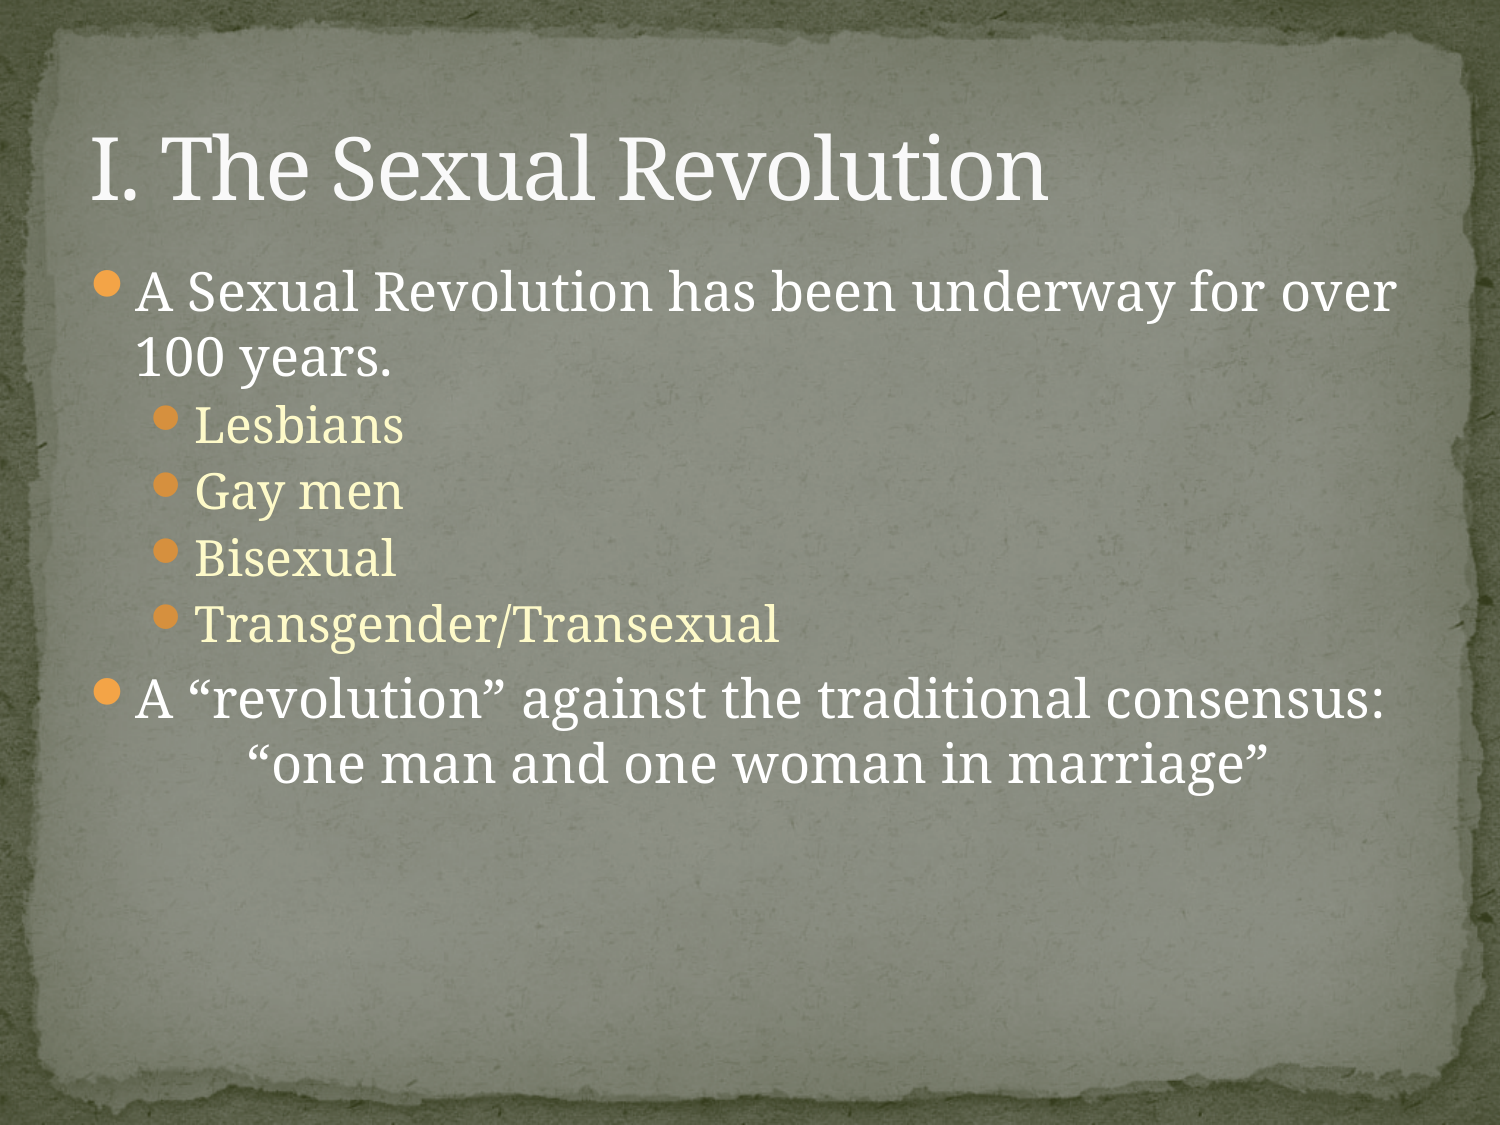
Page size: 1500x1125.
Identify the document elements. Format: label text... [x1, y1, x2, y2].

list A Sexual Revolution has been underway for over 100 years. Lesbians Gay men Bisexual Transgender/Transexual A “revolution” against the traditional consensus: “one man and one woman in marriage” [75, 249, 1425, 1000]
title I. The Sexual Revolution [74, 24, 1425, 225]
